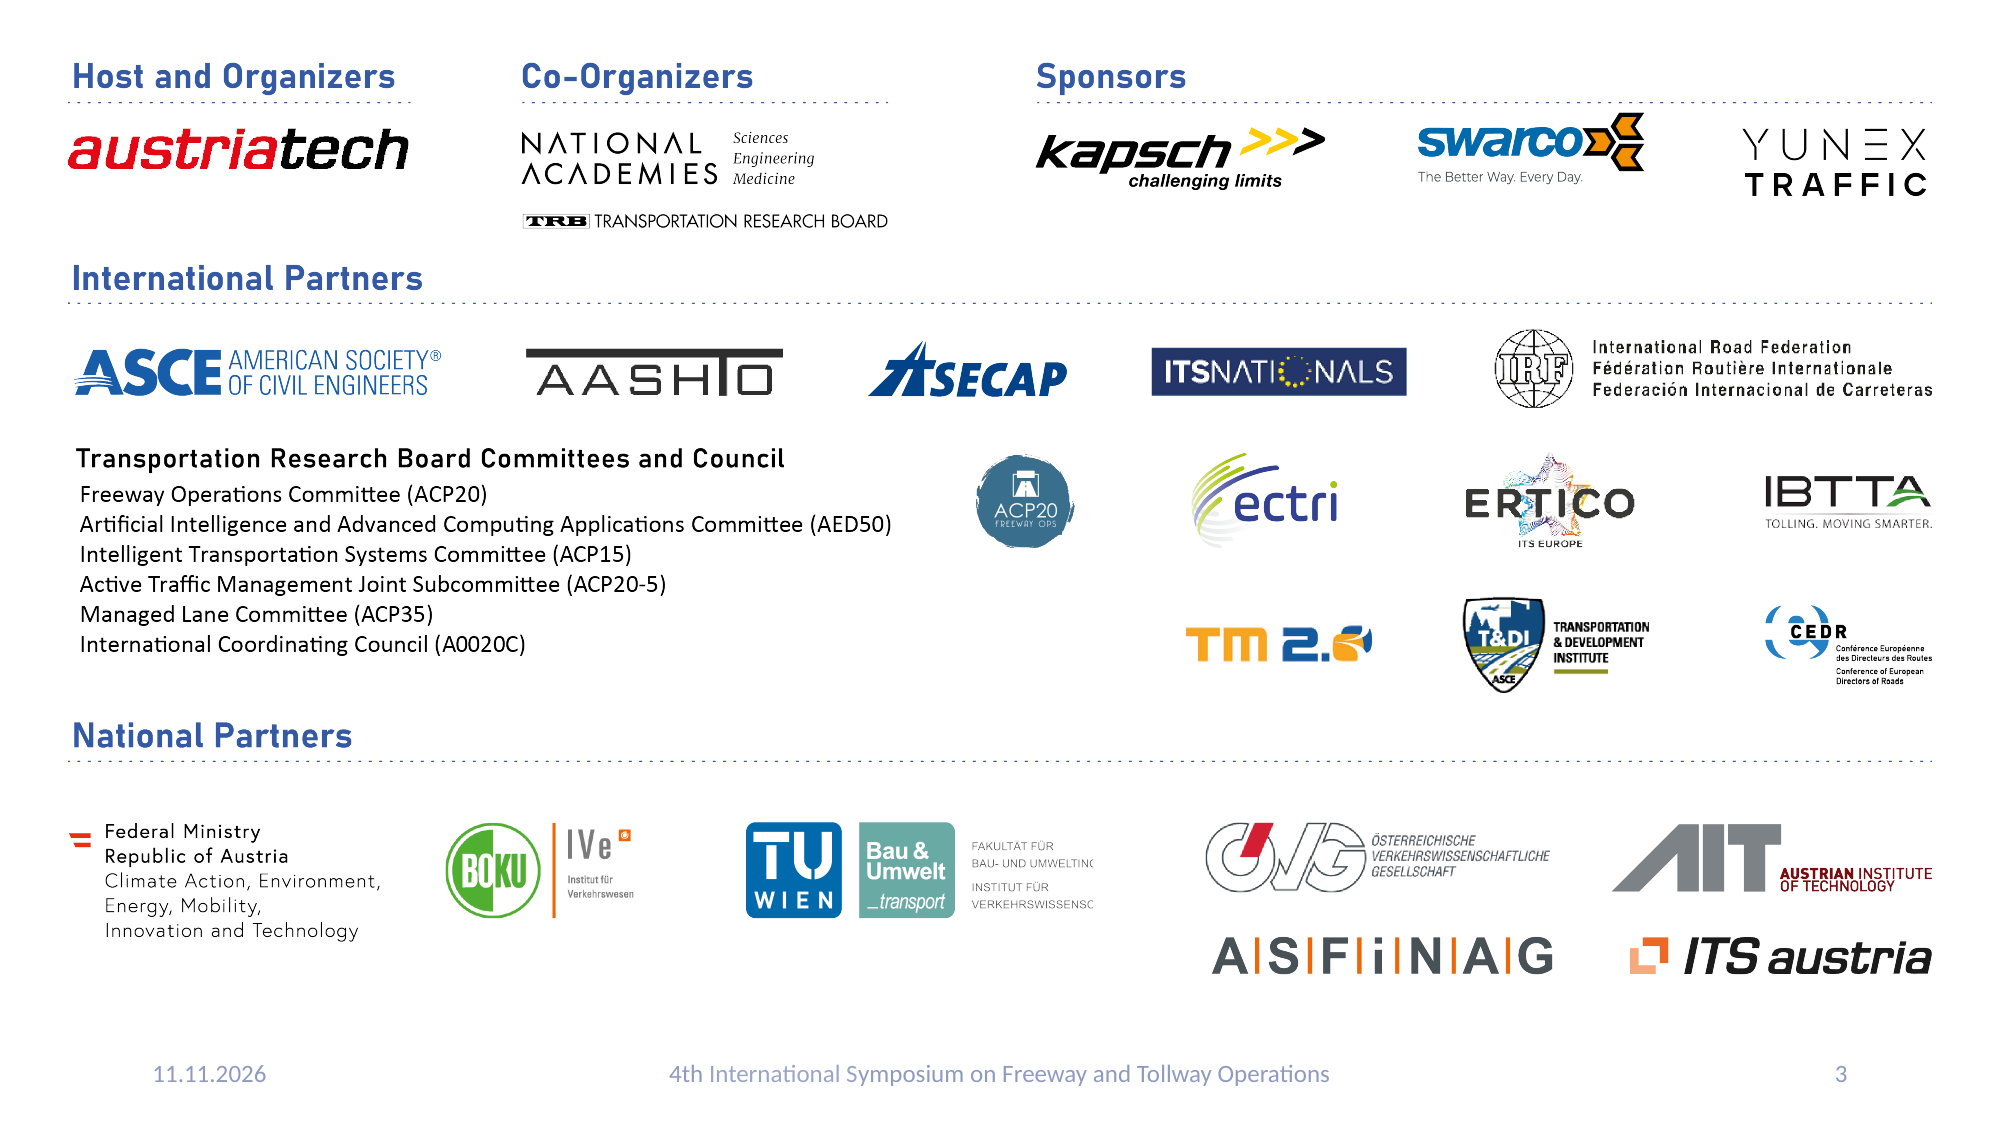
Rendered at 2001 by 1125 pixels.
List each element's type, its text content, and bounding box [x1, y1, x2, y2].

picture [68, 61, 1932, 990]
footer 4th International Symposium on Freeway and Tollway Operations [650, 1042, 1350, 1103]
slide_number 3 [1412, 1042, 1863, 1103]
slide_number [137, 1042, 588, 1103]
